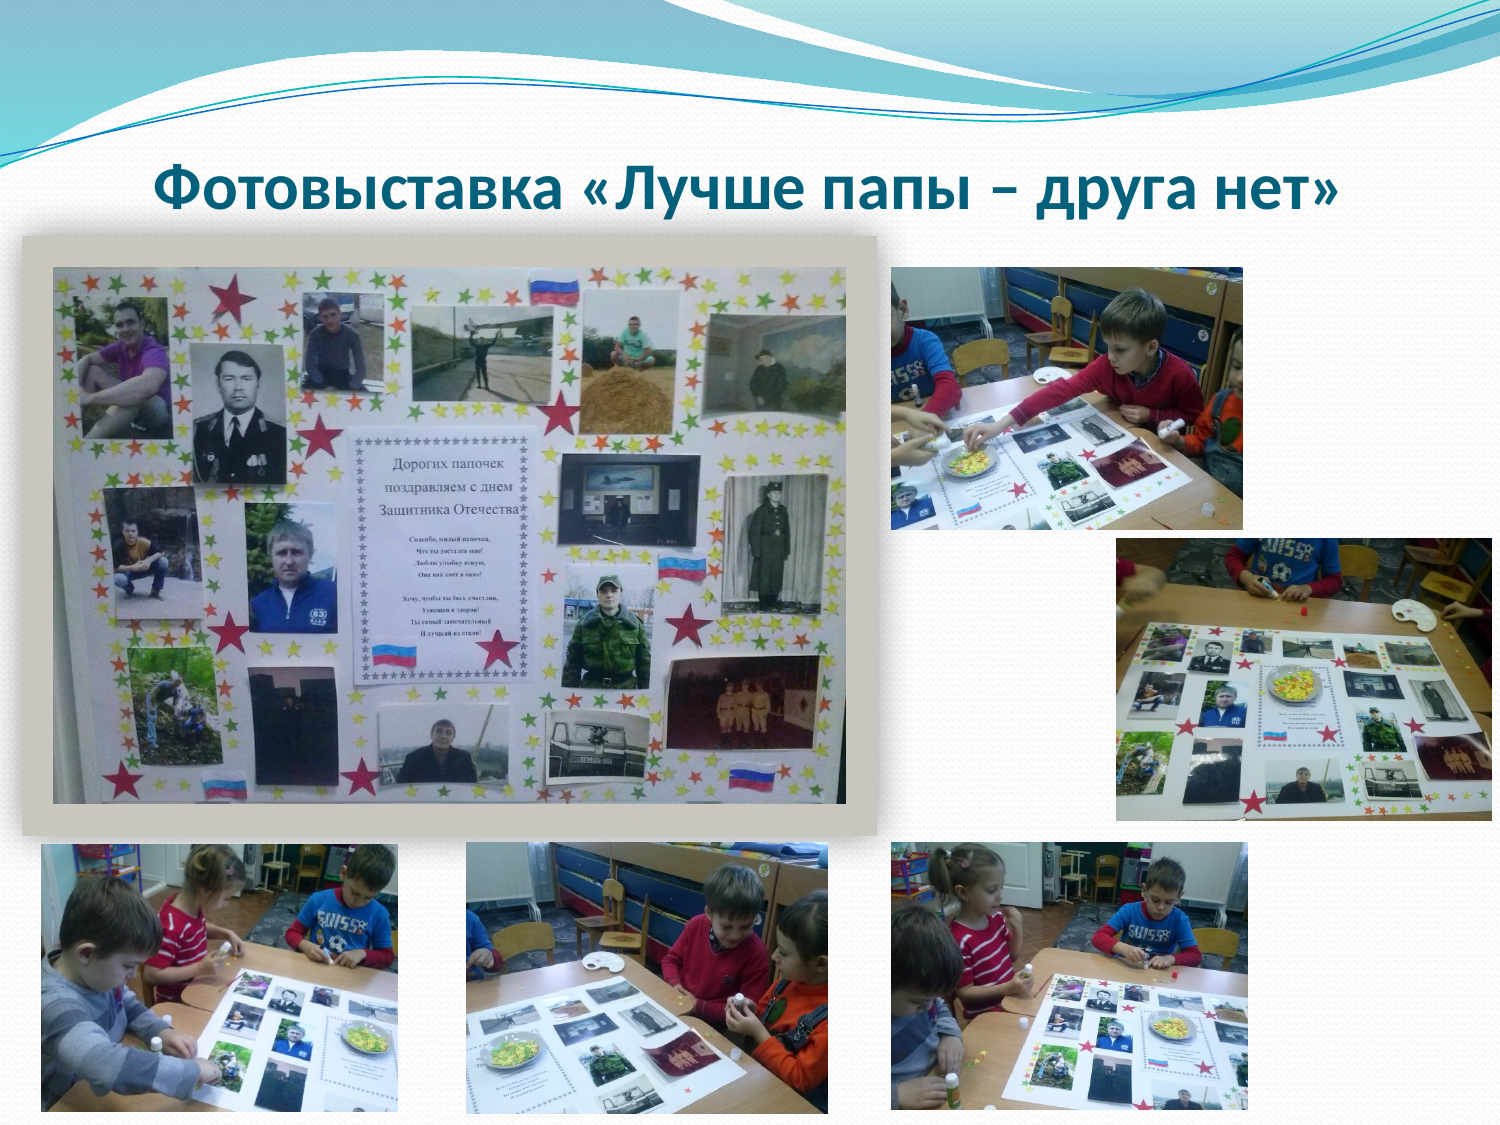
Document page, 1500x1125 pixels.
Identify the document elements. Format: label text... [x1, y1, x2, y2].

title Фотовыставка «Лучше папы – друга нет» [75, 115, 1425, 303]
picture [891, 842, 1249, 1110]
picture [1115, 538, 1492, 821]
picture [40, 843, 398, 1112]
picture [891, 266, 1243, 531]
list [52, 266, 847, 805]
picture [466, 842, 828, 1114]
